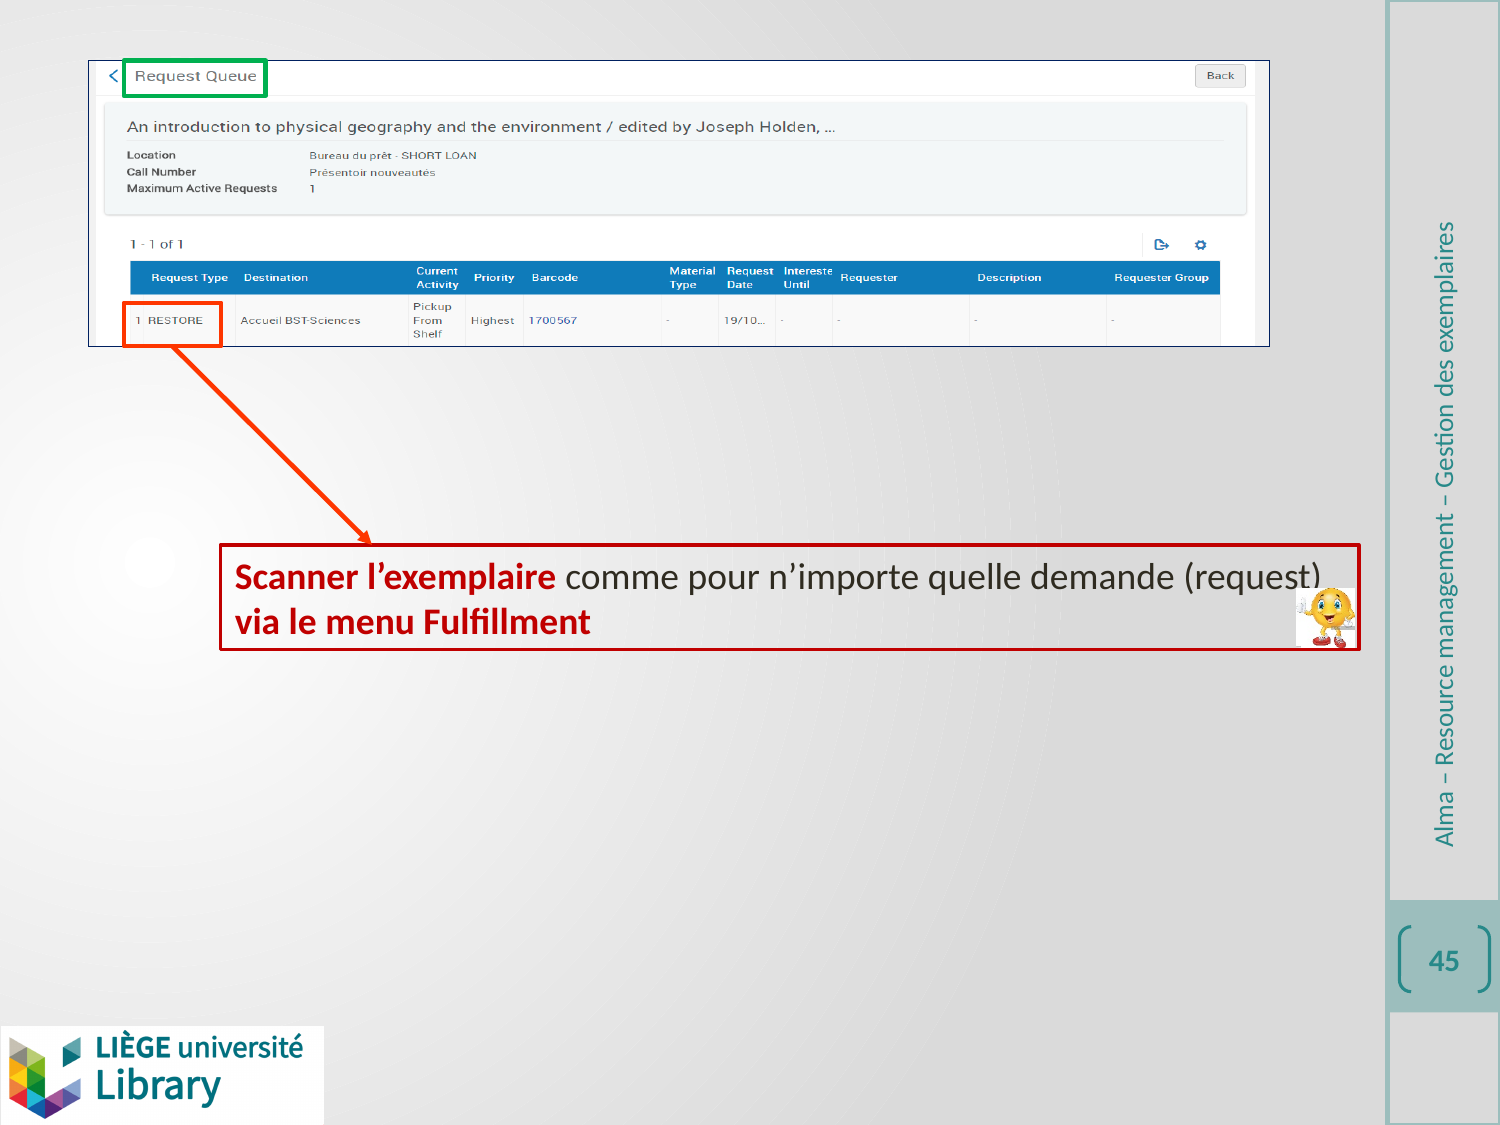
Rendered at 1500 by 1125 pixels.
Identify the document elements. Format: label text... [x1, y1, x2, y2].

picture [1, 1026, 324, 1125]
footer Alma – Resource management – Gestion des exemplaires [1418, 28, 1479, 863]
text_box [172, 345, 373, 546]
text_box Scanner l’exemplaire comme pour n’importe quelle demande (request) via le menu Fulfillment [220, 544, 1360, 650]
slide_number 45 [1397, 925, 1492, 994]
picture [87, 60, 1271, 347]
picture [1296, 588, 1356, 649]
